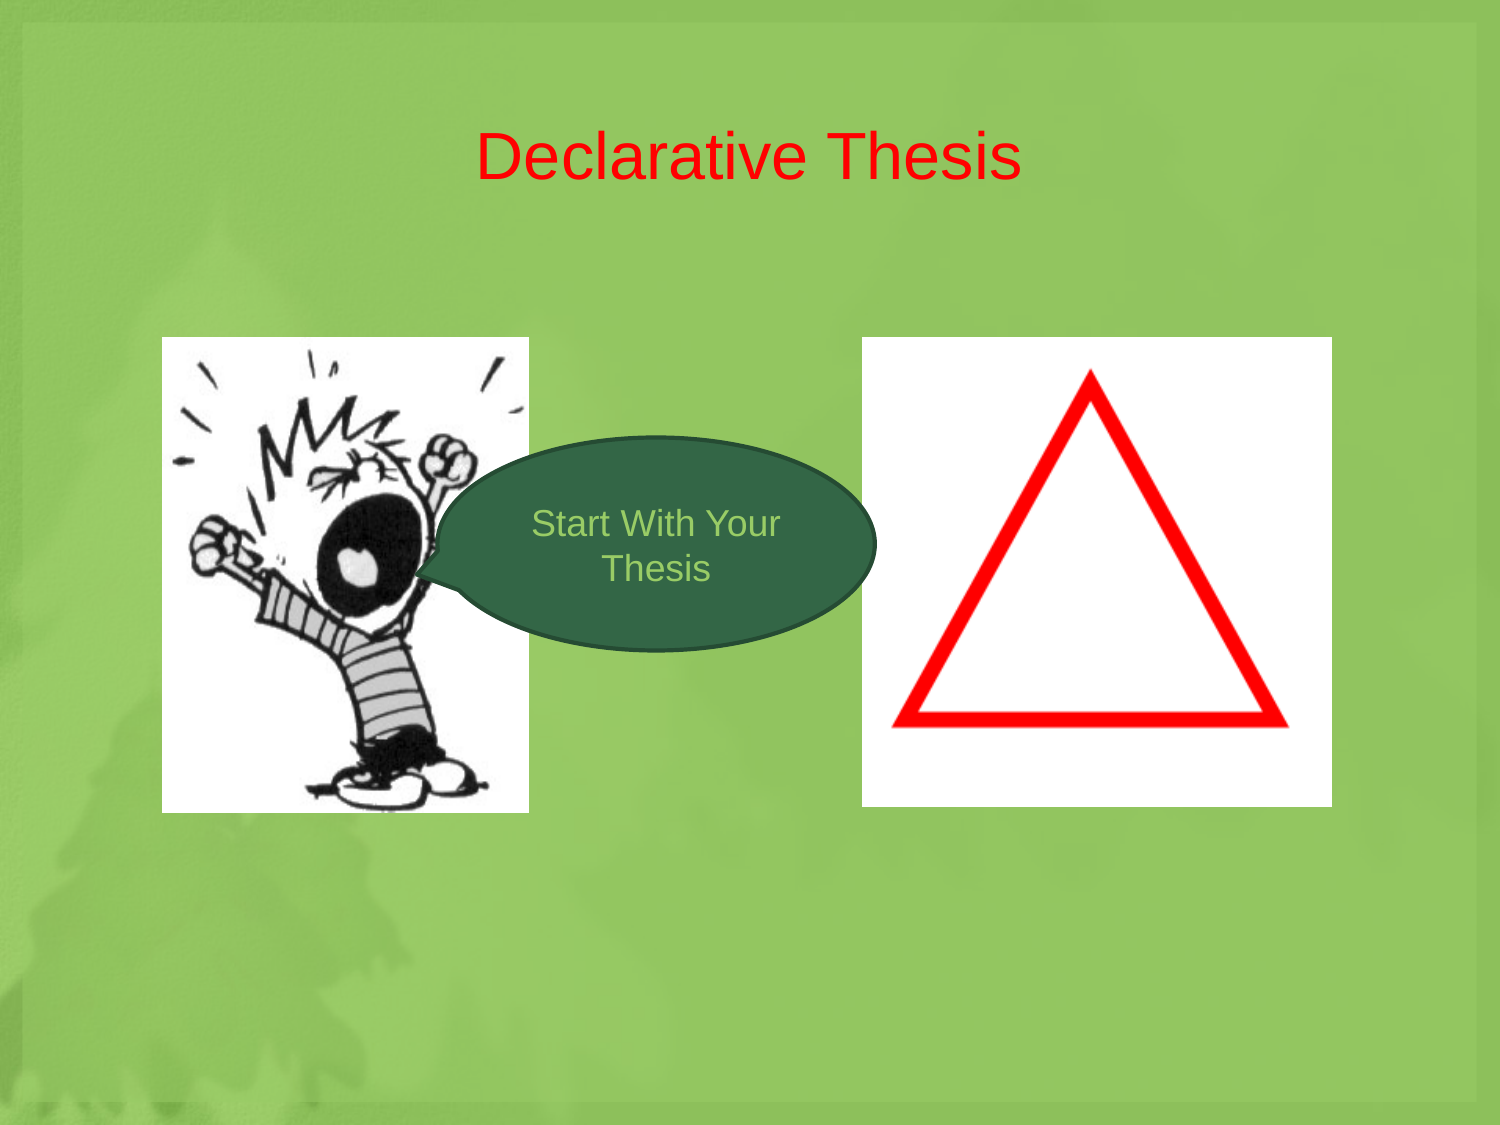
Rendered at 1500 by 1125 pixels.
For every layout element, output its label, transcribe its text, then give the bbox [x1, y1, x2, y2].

text_box Start With Your Thesis [532, 435, 857, 653]
picture [0, 0, 1500, 1125]
title Declarative Thesis [74, 44, 1425, 201]
